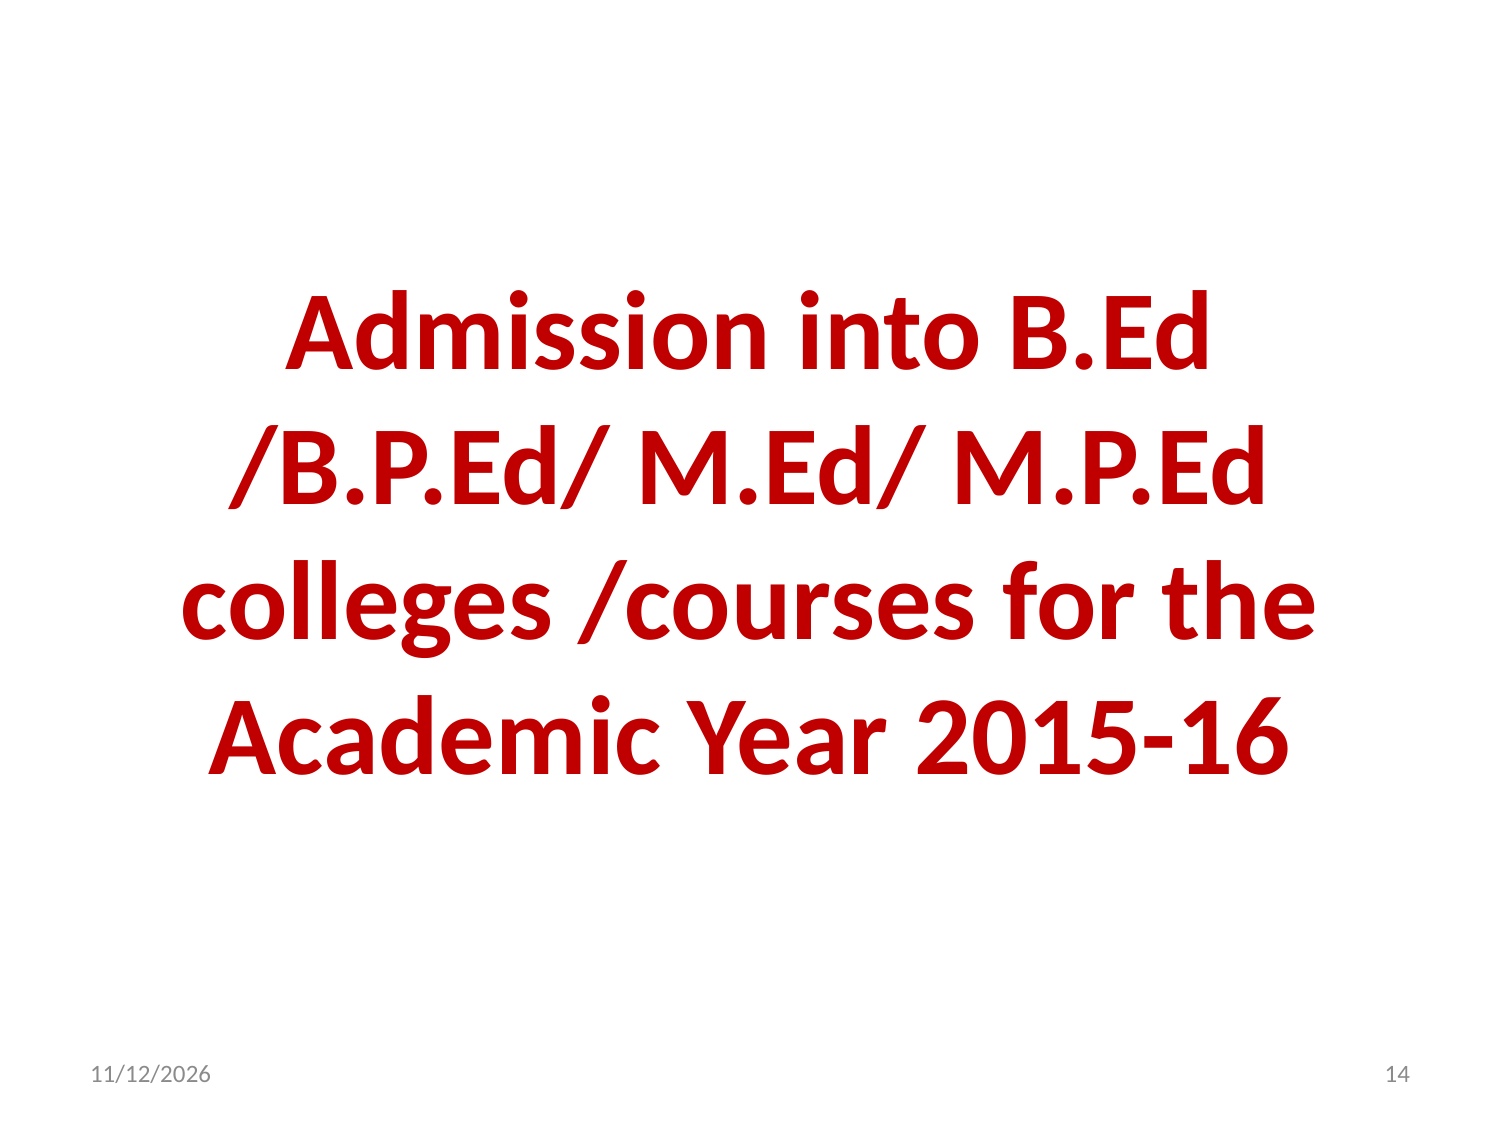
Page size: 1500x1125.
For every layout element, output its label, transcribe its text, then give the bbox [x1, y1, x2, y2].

title Admission into B.Ed /B.P.Ed/ M.Ed/ M.P.Ed colleges /courses for the Academic Year 2015-16 [112, 234, 1388, 821]
slide_number 14 [1074, 1042, 1425, 1103]
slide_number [75, 1042, 425, 1103]
